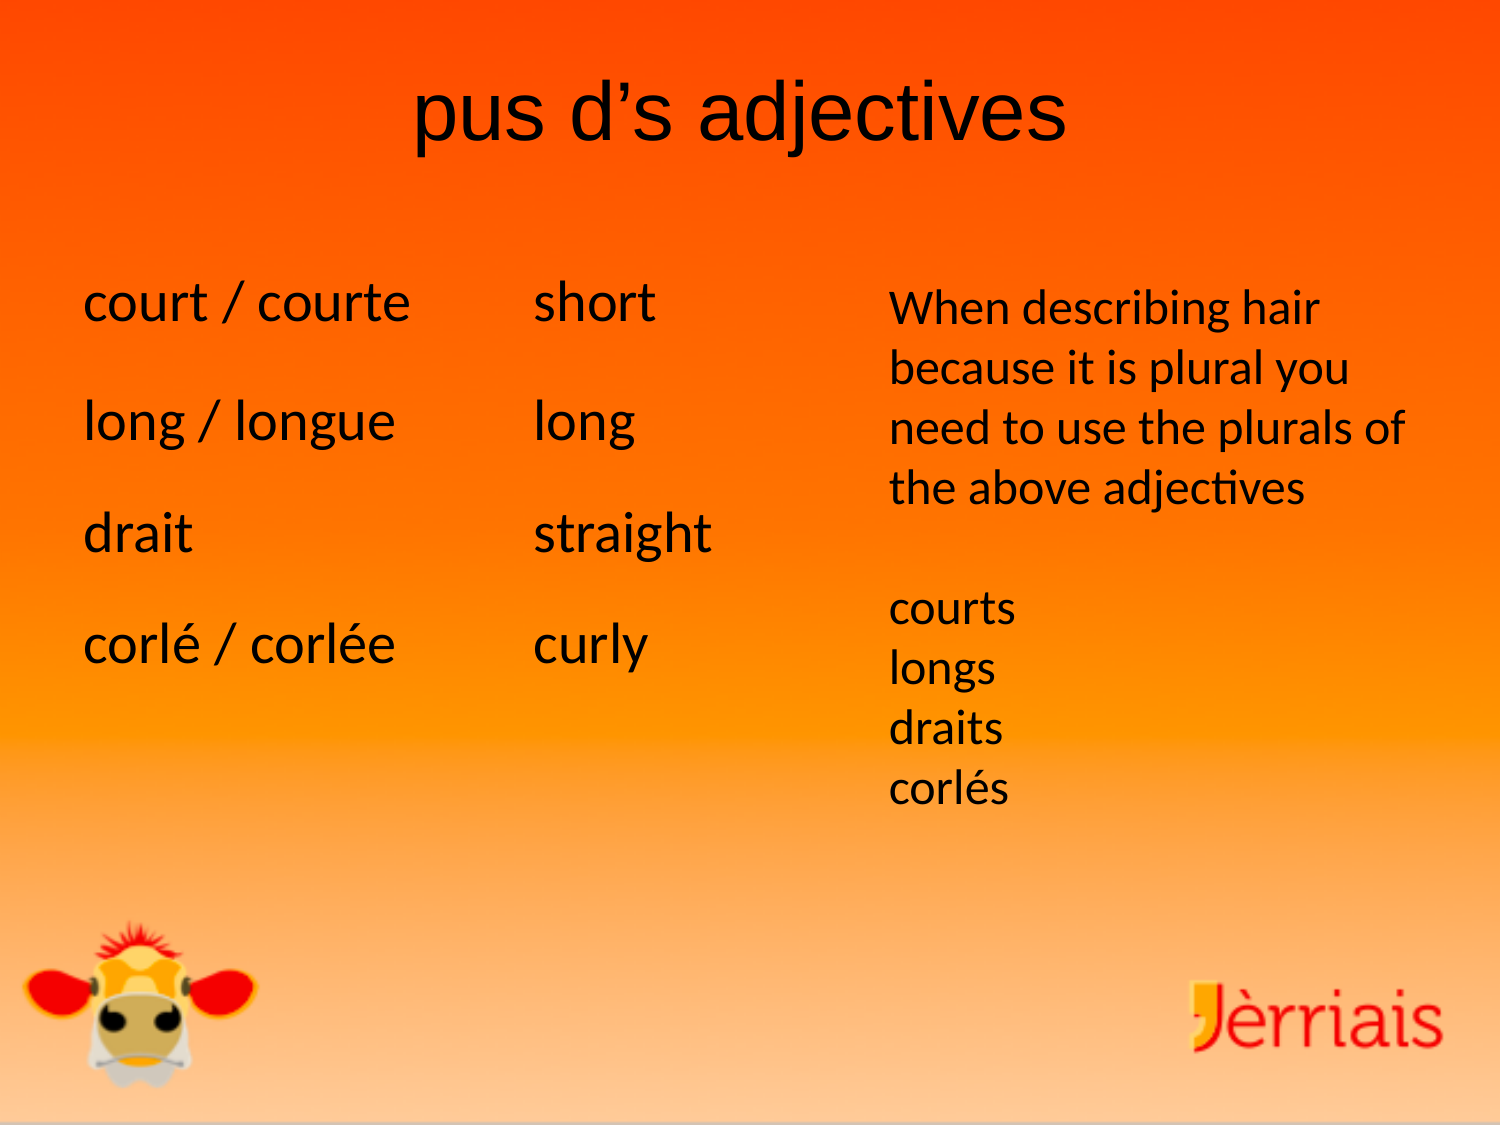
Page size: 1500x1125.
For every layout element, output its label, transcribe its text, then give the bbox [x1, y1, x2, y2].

text_box corlé / corlée curly [68, 597, 726, 683]
text_box drait straight [68, 486, 796, 572]
text_box court / courte short [68, 256, 726, 341]
text_box When describing hair because it is plural you need to use the plurals of the above adjectives courts longs draits corlés [873, 266, 1427, 882]
text_box long / longue long [68, 374, 726, 460]
picture [0, 0, 1500, 1125]
text_box pus d’s adjectives [397, 49, 1100, 164]
